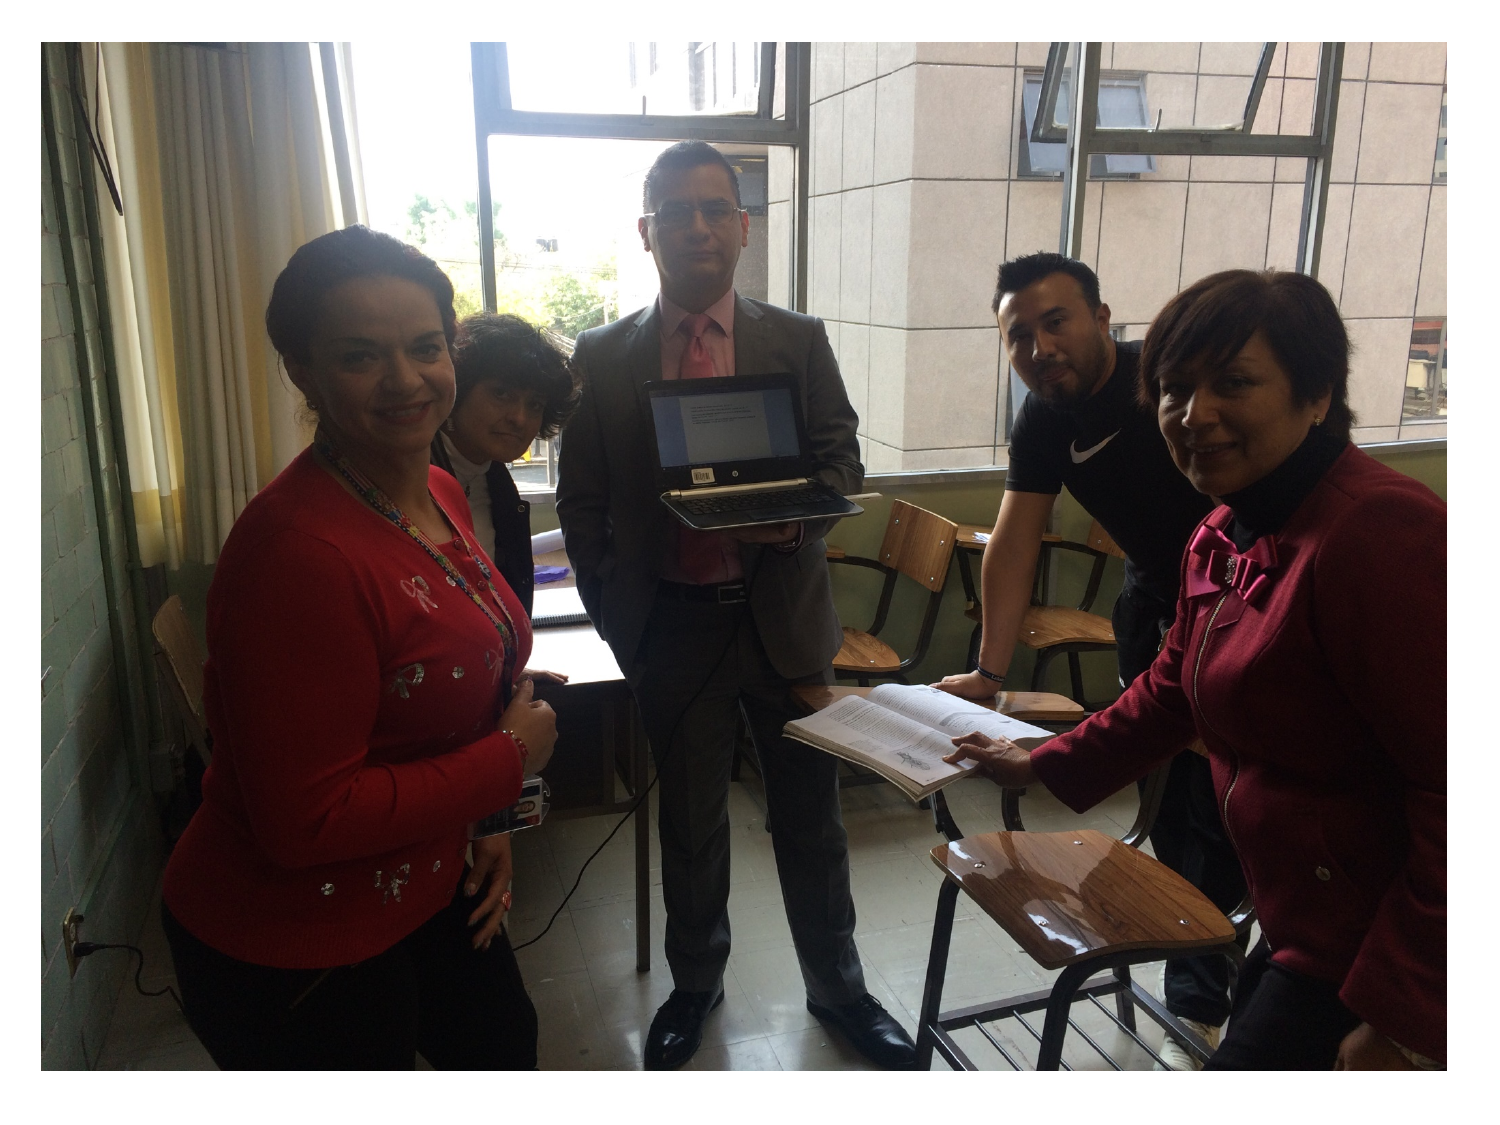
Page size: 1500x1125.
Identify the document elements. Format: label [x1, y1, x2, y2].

picture [41, 42, 1448, 1071]
